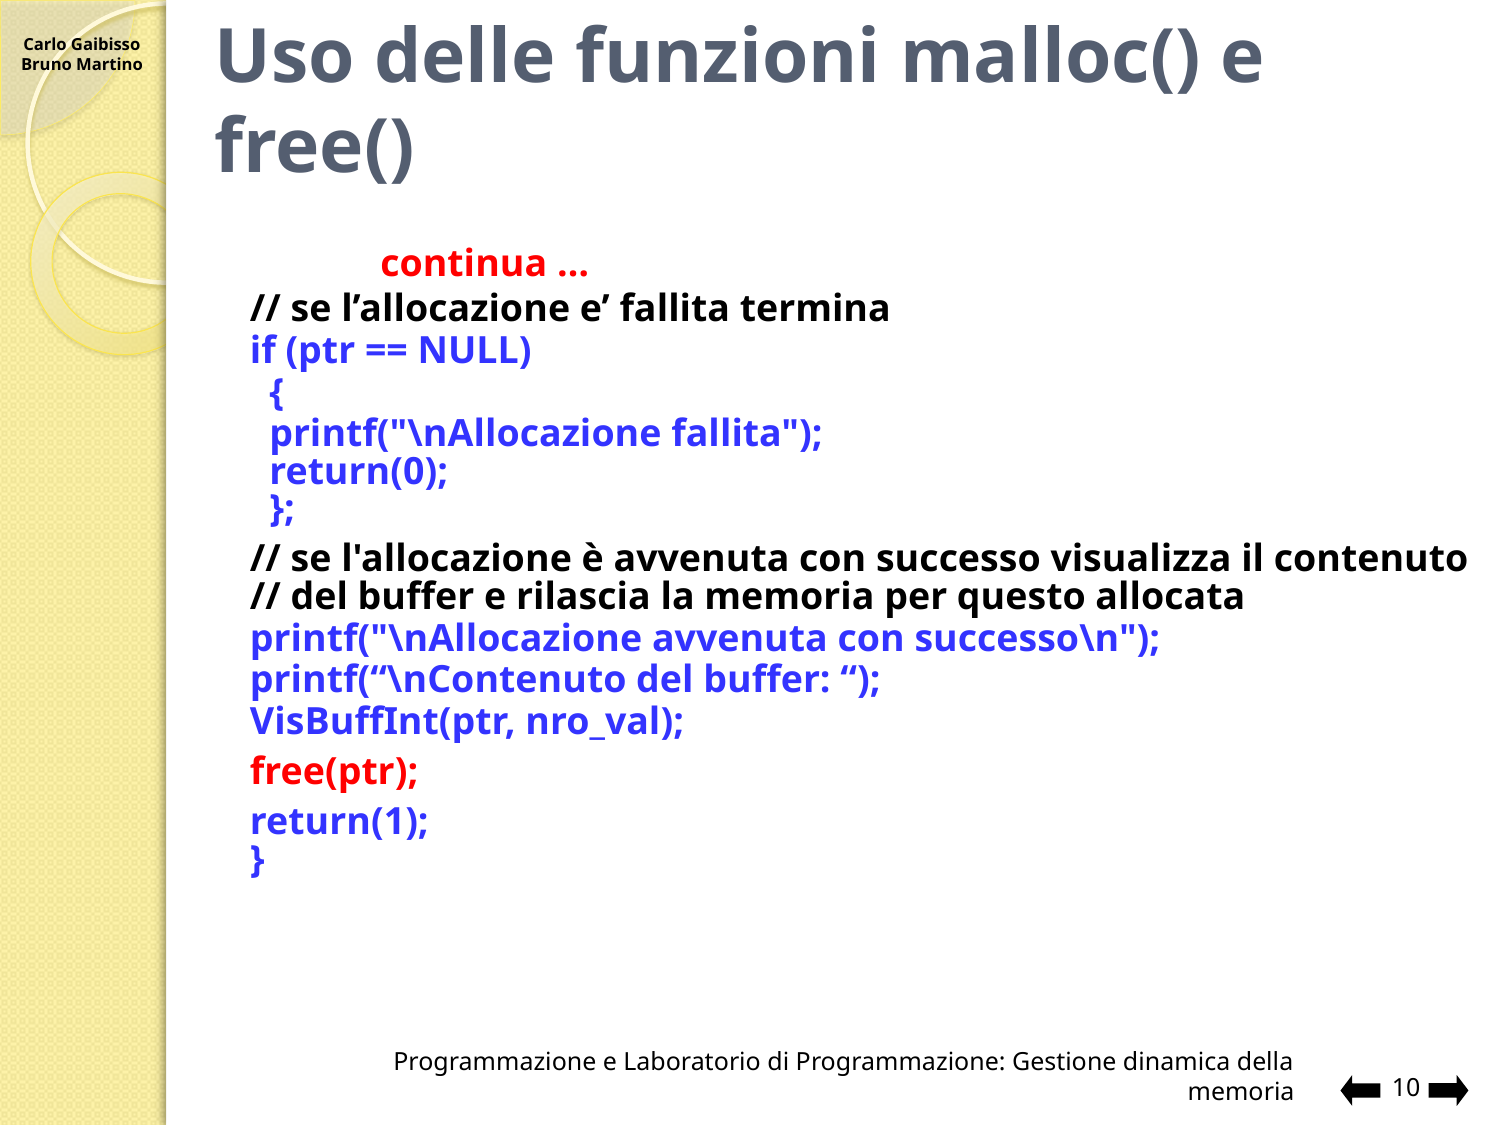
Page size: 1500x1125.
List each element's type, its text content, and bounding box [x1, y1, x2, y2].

title Uso delle funzioni malloc() e free() [199, 0, 1488, 197]
slide_number 10 [1324, 1034, 1488, 1113]
footer Programmazione e Laboratorio di Programmazione: Gestione dinamica della memoria [360, 1034, 1310, 1113]
text_box continua … // se l’allocazione e’ fallita termina if (ptr == NULL) { printf("\nAllocazione fallita"); return(0); }; // se l'allocazione è avvenuta con successo visualizza il contenuto // del buffer e rilascia la memoria per questo allocata printf("\nAllocazione avvenuta con successo\n"); printf(“\nContenuto del buffer: “); VisBuffInt(ptr, nro_val); free(ptr); return(1); } [215, 238, 1485, 887]
